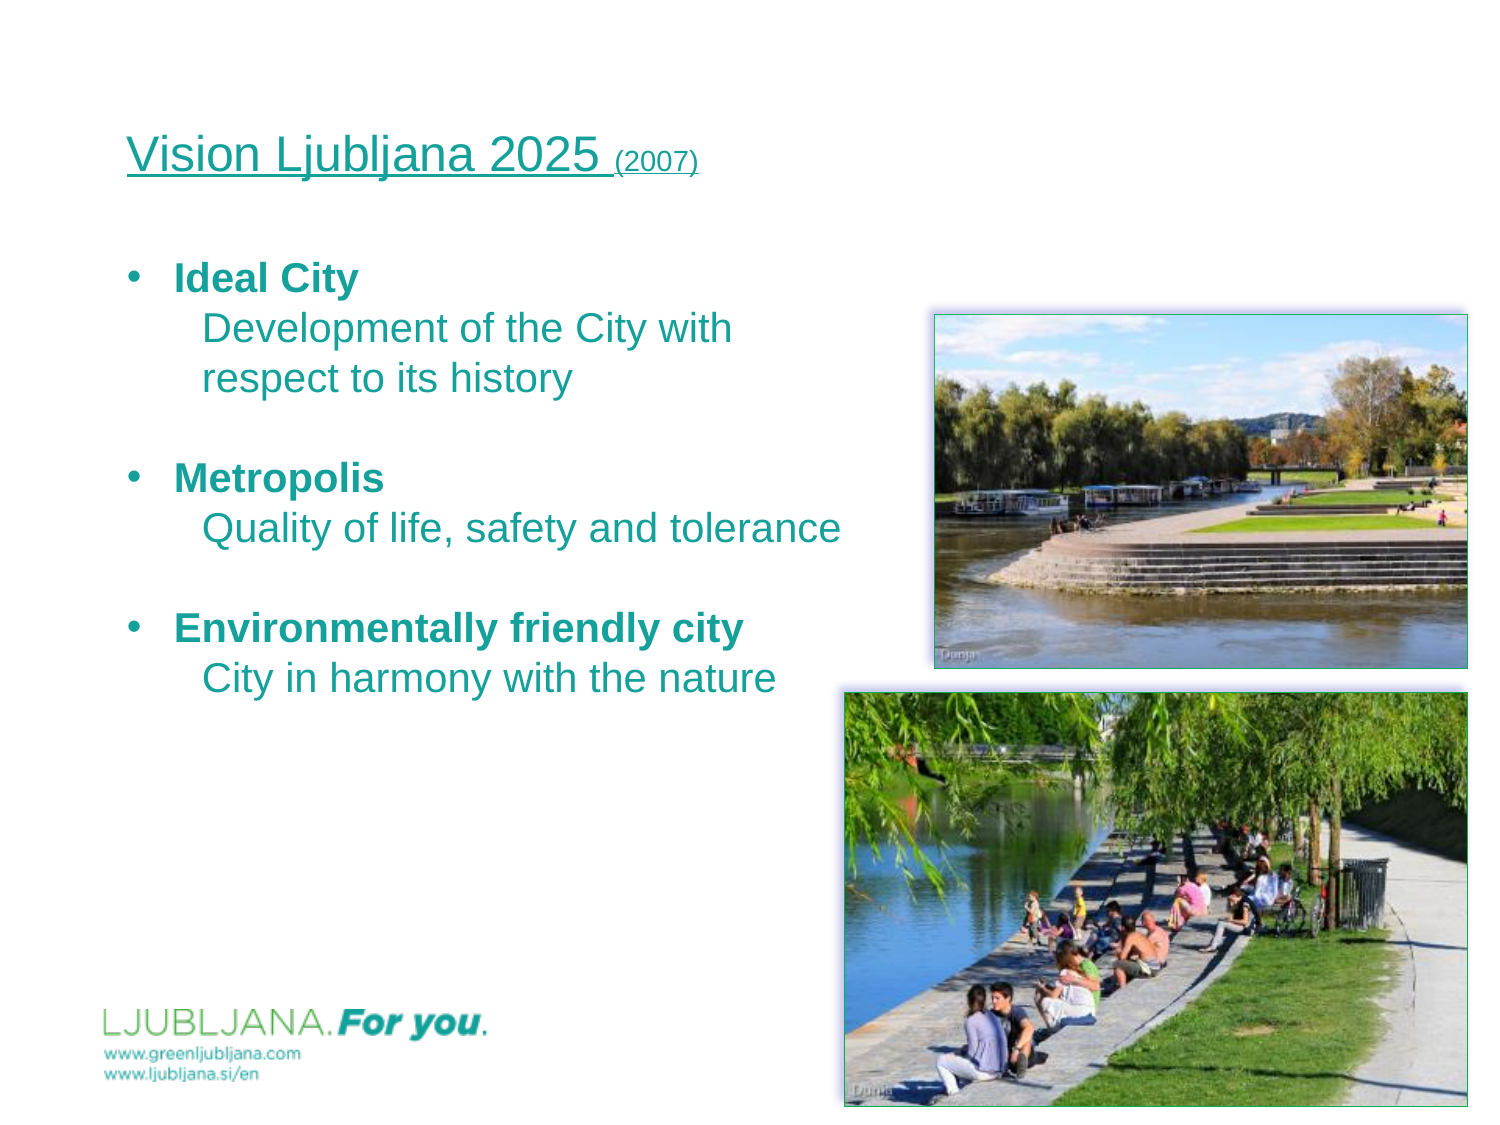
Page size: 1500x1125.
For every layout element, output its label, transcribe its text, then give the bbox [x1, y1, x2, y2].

picture [844, 692, 1469, 1107]
picture [103, 1009, 839, 1082]
picture [933, 314, 1469, 669]
text_box Vision Ljubljana 2025 (2007) Ideal City Development of the City with respect to its history Metropolis Quality of life, safety and tolerance Environmentally friendly city City in harmony with the nature [112, 113, 863, 789]
